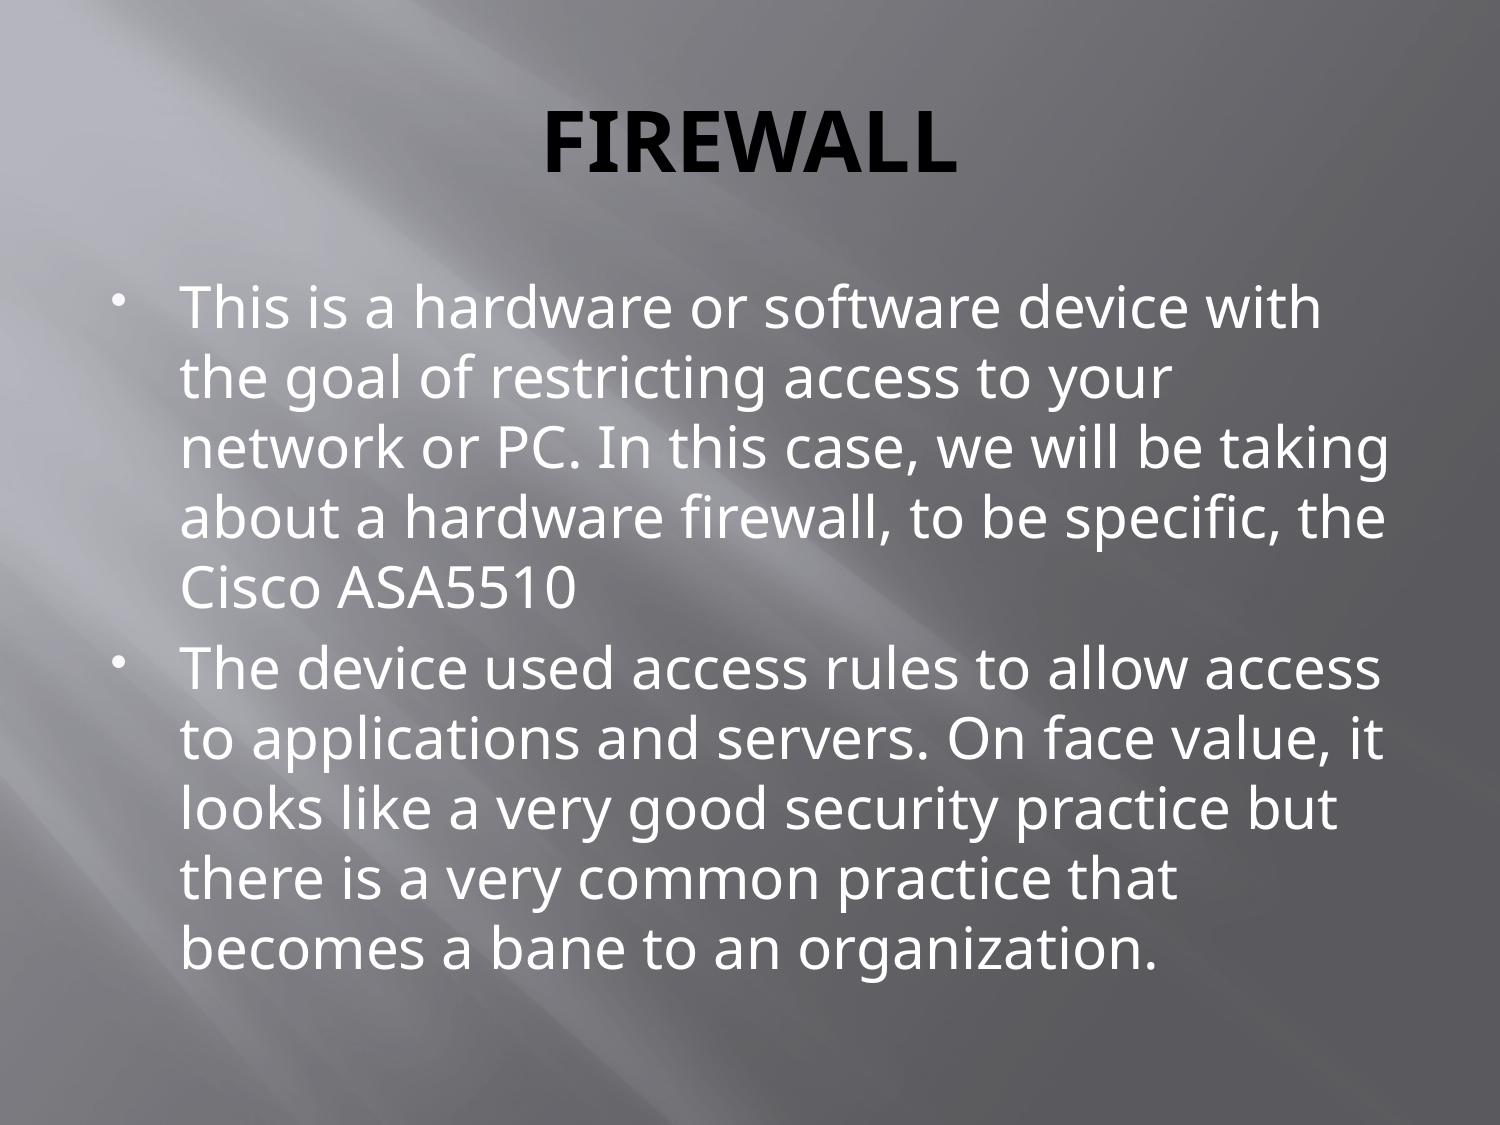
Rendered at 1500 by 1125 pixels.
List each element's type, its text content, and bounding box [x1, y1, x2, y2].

list This is a hardware or software device with the goal of restricting access to your network or PC. In this case, we will be taking about a hardware firewall, to be specific, the Cisco ASA5510 The device used access rules to allow access to applications and servers. On face value, it looks like a very good security practice but there is a very common practice that becomes a bane to an organization. [75, 262, 1425, 1035]
title FIREWALL [75, 45, 1425, 233]
